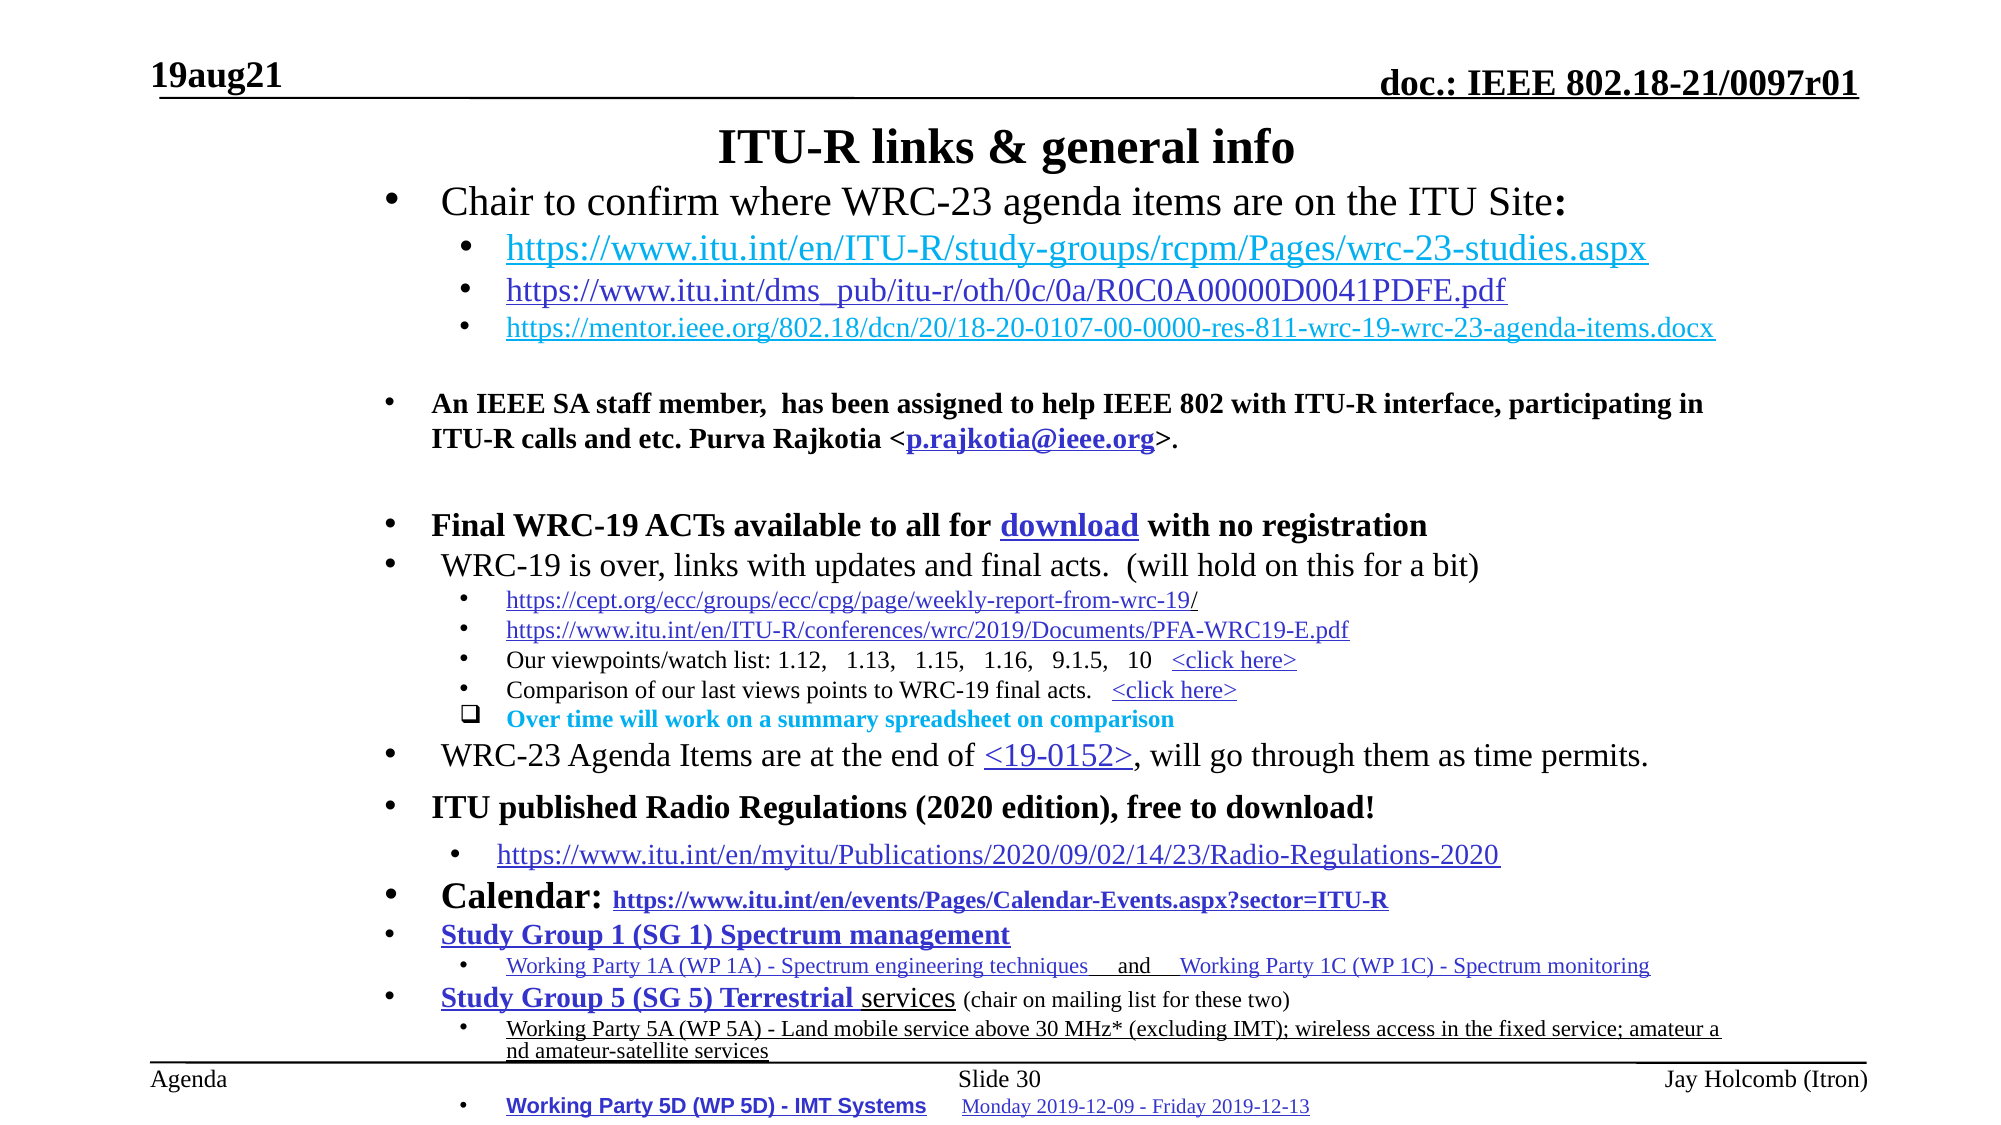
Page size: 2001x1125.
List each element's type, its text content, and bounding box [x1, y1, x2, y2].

footer Jay Holcomb (Itron) [1171, 1061, 1869, 1093]
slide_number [149, 49, 651, 95]
list Chair to confirm where WRC-23 agenda items are on the ITU Site: https://www.itu.int/en/ITU-R/study-groups/rcpm/Pages/wrc-23-studies.aspx https://www.itu.int/dms_pub/itu-r/oth/0c/0a/R0C0A00000D0041PDFE.pdf https://mentor.ieee.org/802.18/dcn/20/18-20-0107-00-0000-res-811-wrc-19-wrc-23-agenda-items.docx An IEEE SA staff member, has been assigned to help IEEE 802 with ITU-R interface, participating in ITU-R calls and etc. Purva Rajkotia <p.rajkotia@ieee.org>. Final WRC-19 ACTs available to all for download with no registration WRC-19 is over, links with updates and final acts. (will hold on this for a bit) https://cept.org/ecc/groups/ecc/cpg/page/weekly-report-from-wrc-19/ https://www.itu.int/en/ITU-R/conferences/wrc/2019/Documents/PFA-WRC19-E.pdf Our viewpoints/watch list: 1.12, 1.13, 1.15, 1.16, 9.1.5, 10 <click here> Comparison of our last views points to WRC-19 final acts. <click here> Over time will work on a summary spreadsheet on comparison WRC-23 Agenda Items are at the end of <19-0152>, will go through them as time permits. ITU published Radio Regulations (2020 edition), free to download! https://www.itu.int/en/myitu/Publications/2020/09/02/14/23/Radio-Regulations-2020 Calendar: https://www.itu.int/en/events/Pages/Calendar-Events.aspx?sector=ITU-R Study Group 1 (SG 1) Spectrum management Working Party 1A (WP 1A) - Spectrum engineering techniques and Working Party 1C (WP 1C) - Spectrum monitoring​​ Study Group 5 (SG 5) Terrestrial services (chair on mailing list for these two) Working Party 5A (WP 5A) - Land mobile service above 30 MHz* (excluding IMT); wireless access in the fixed service; amateur and amateur-satellite services Working Party 5D (WP 5D) - IMT Systems Monday 2019-12-09 - Friday 2019-12-13 [369, 165, 1740, 1063]
title ITU-R links & general info [369, 120, 1645, 165]
slide_number Slide 30 [933, 1061, 1067, 1123]
